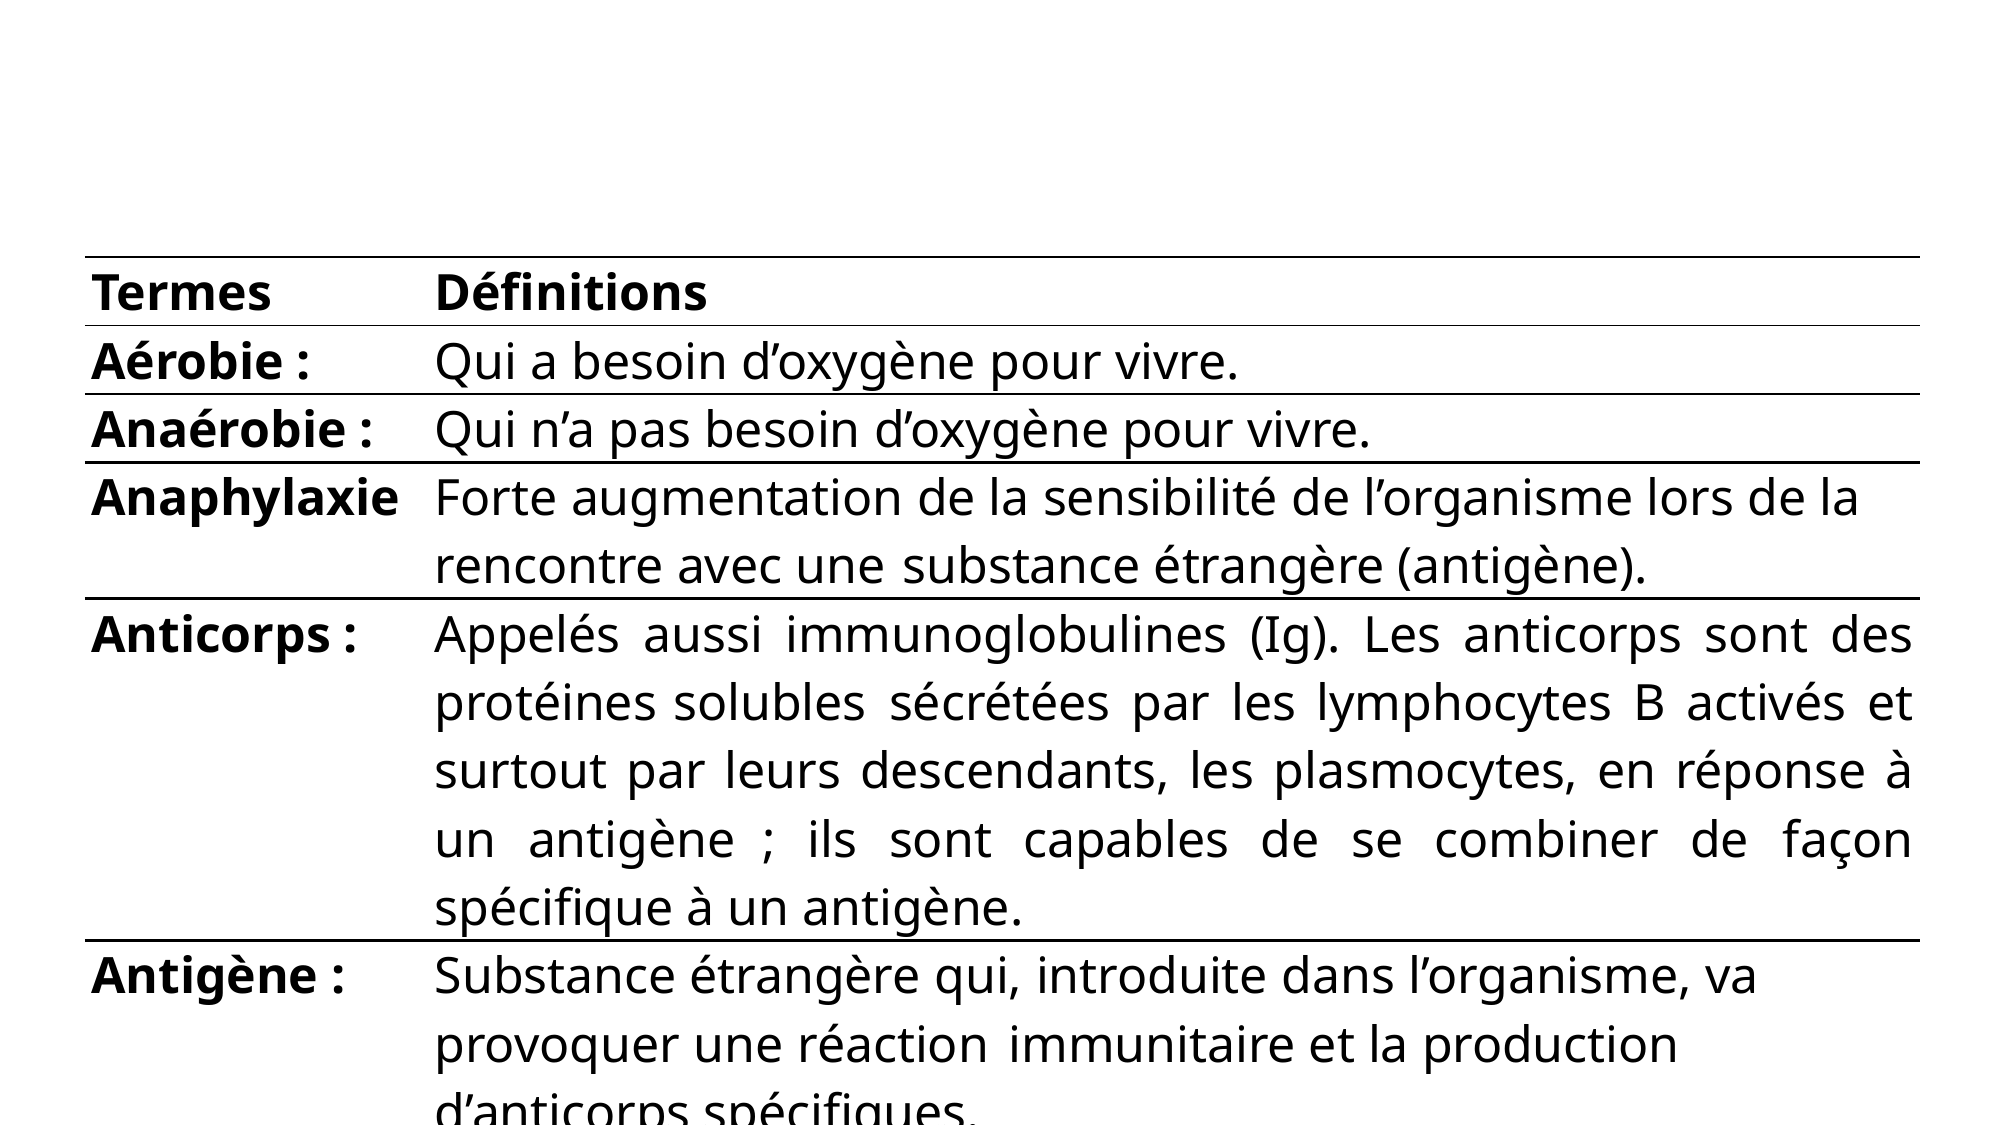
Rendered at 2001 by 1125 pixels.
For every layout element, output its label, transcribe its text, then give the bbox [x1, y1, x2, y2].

table_cell Anticorps : [85, 600, 428, 939]
table_cell Qui a besoin d’oxygène pour vivre. [428, 326, 1920, 393]
table_header Termes [85, 258, 428, 325]
table_cell Aérobie : [85, 326, 428, 393]
table_cell Forte augmentation de la sensibilité de l’organisme lors de la rencontre avec une substance étrangère (antigène). [428, 464, 1920, 597]
table_cell Antigène : [85, 942, 428, 1125]
table_header Définitions [428, 258, 1920, 325]
table_cell Appelés aussi immunoglobulines (Ig). Les anticorps sont des protéines solubles sécrétées par les lymphocytes B activés et surtout par leurs descendants, les plasmocytes, en réponse à un antigène ; ils sont capables de se combiner de façon spécifique à un antigène. [428, 600, 1920, 939]
table_cell Anaphylaxie [85, 464, 428, 597]
table_cell Anaérobie : [85, 395, 428, 461]
table_cell Qui n’a pas besoin d’oxygène pour vivre. [428, 395, 1920, 461]
table_cell Substance étrangère qui, introduite dans l’organisme, va provoquer une réaction immunitaire et la production d’anticorps spécifiques. [428, 942, 1920, 1125]
